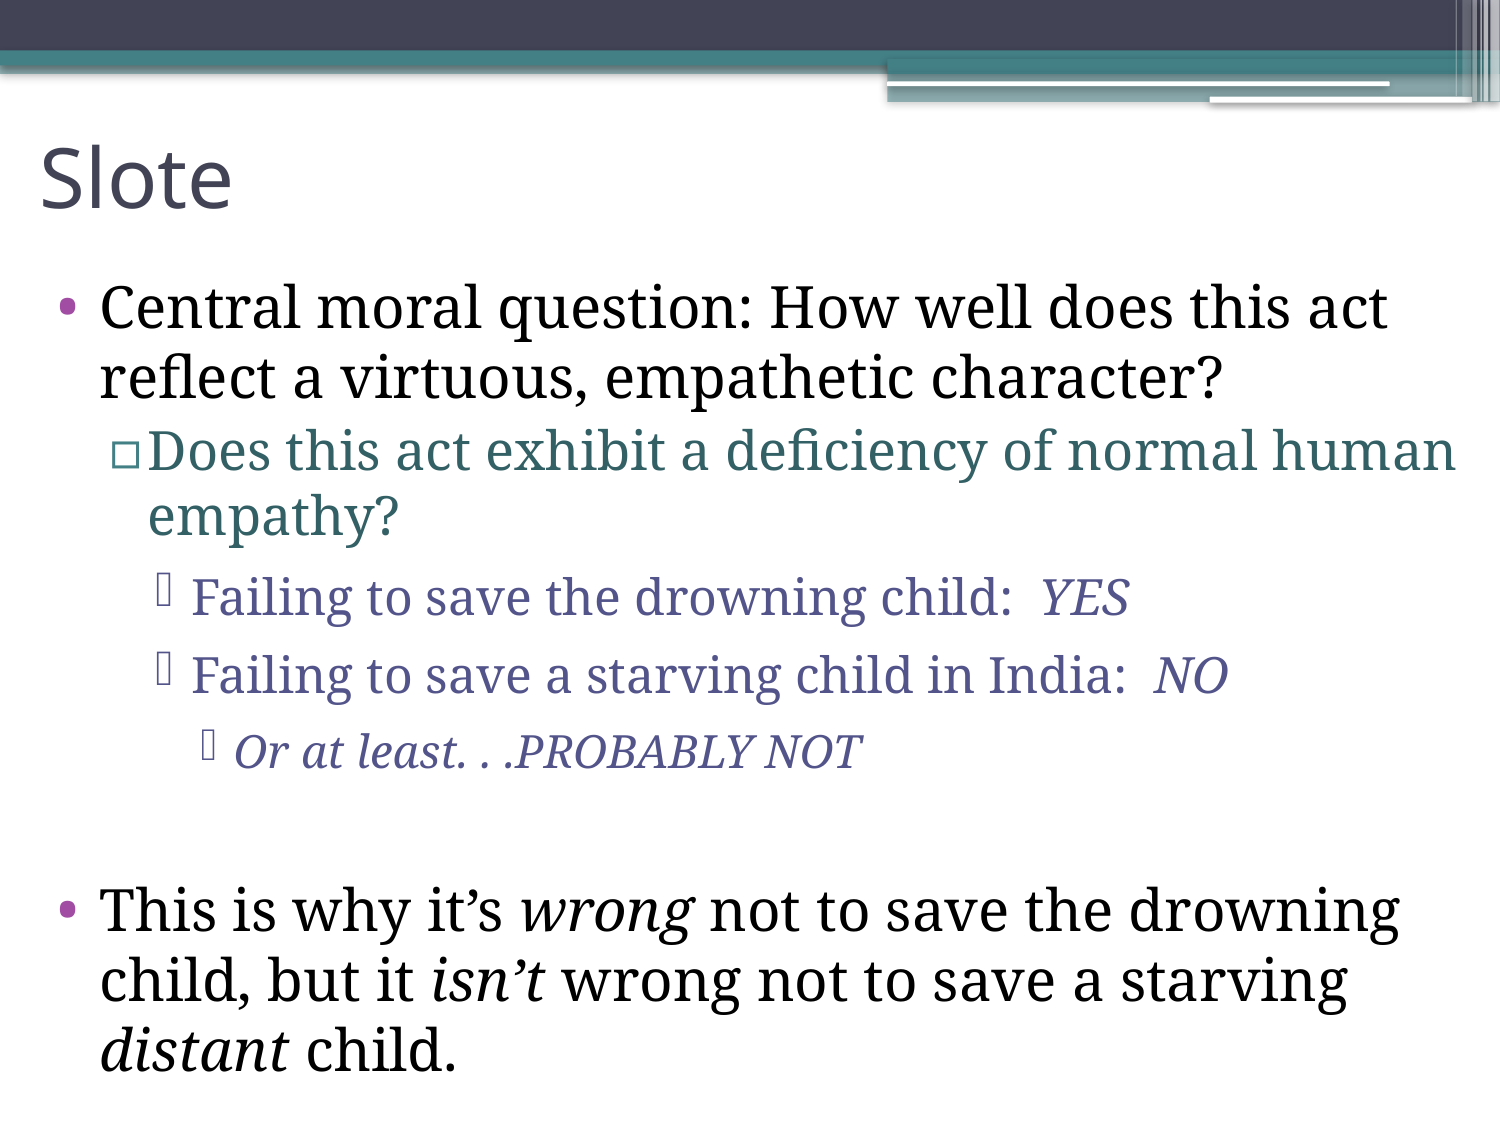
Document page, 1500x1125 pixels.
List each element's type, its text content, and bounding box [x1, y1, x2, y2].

list Central moral question: How well does this act reflect a virtuous, empathetic character? Does this act exhibit a deficiency of normal human empathy? Failing to save the drowning child: YES Failing to save a starving child in India: NO Or at least. . .PROBABLY NOT This is why it’s wrong not to save the drowning child, but it isn’t wrong not to save a starving distant child. [24, 262, 1500, 1125]
title Slote [24, 87, 1375, 262]
